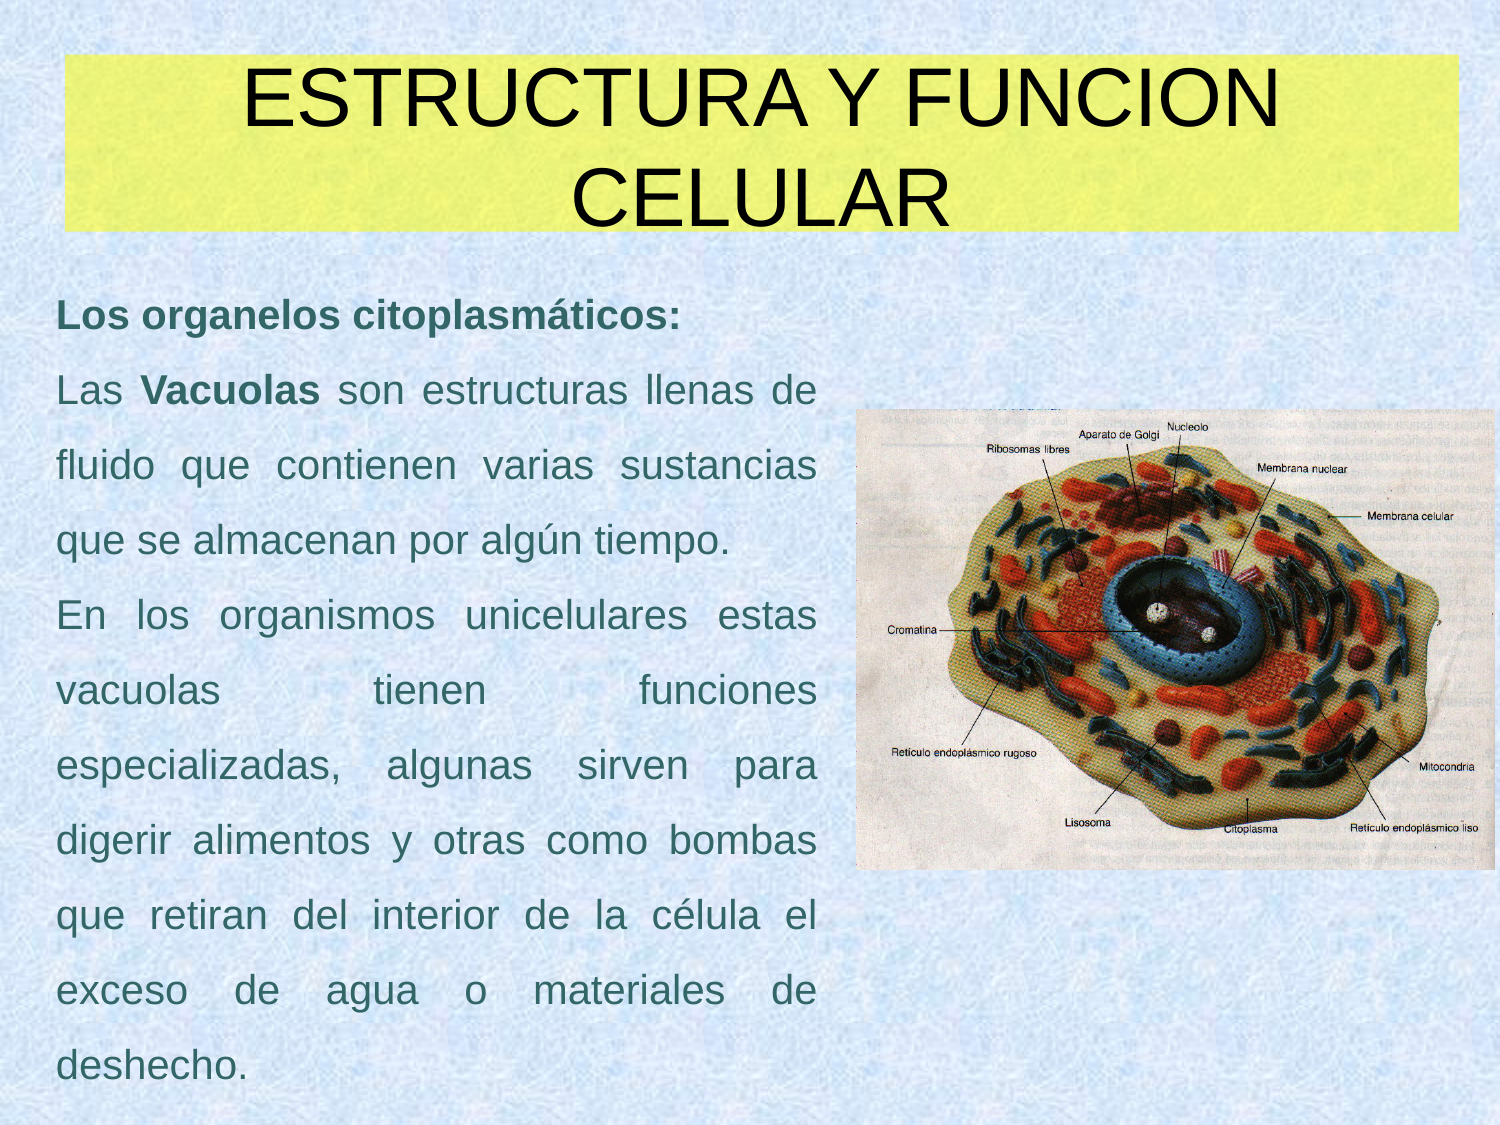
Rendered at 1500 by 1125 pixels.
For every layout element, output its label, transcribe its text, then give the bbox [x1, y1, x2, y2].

text_box Los organelos citoplasmáticos: Las Vacuolas son estructuras llenas de fluido que contienen varias sustancias que se almacenan por algún tiempo. En los organismos unicelulares estas vacuolas tienen funciones especializadas, algunas sirven para digerir alimentos y otras como bombas que retiran del interior de la célula el exceso de agua o materiales de deshecho. [41, 255, 833, 1088]
title ESTRUCTURA Y FUNCION CELULAR [64, 54, 1460, 232]
picture [0, 0, 1500, 1125]
